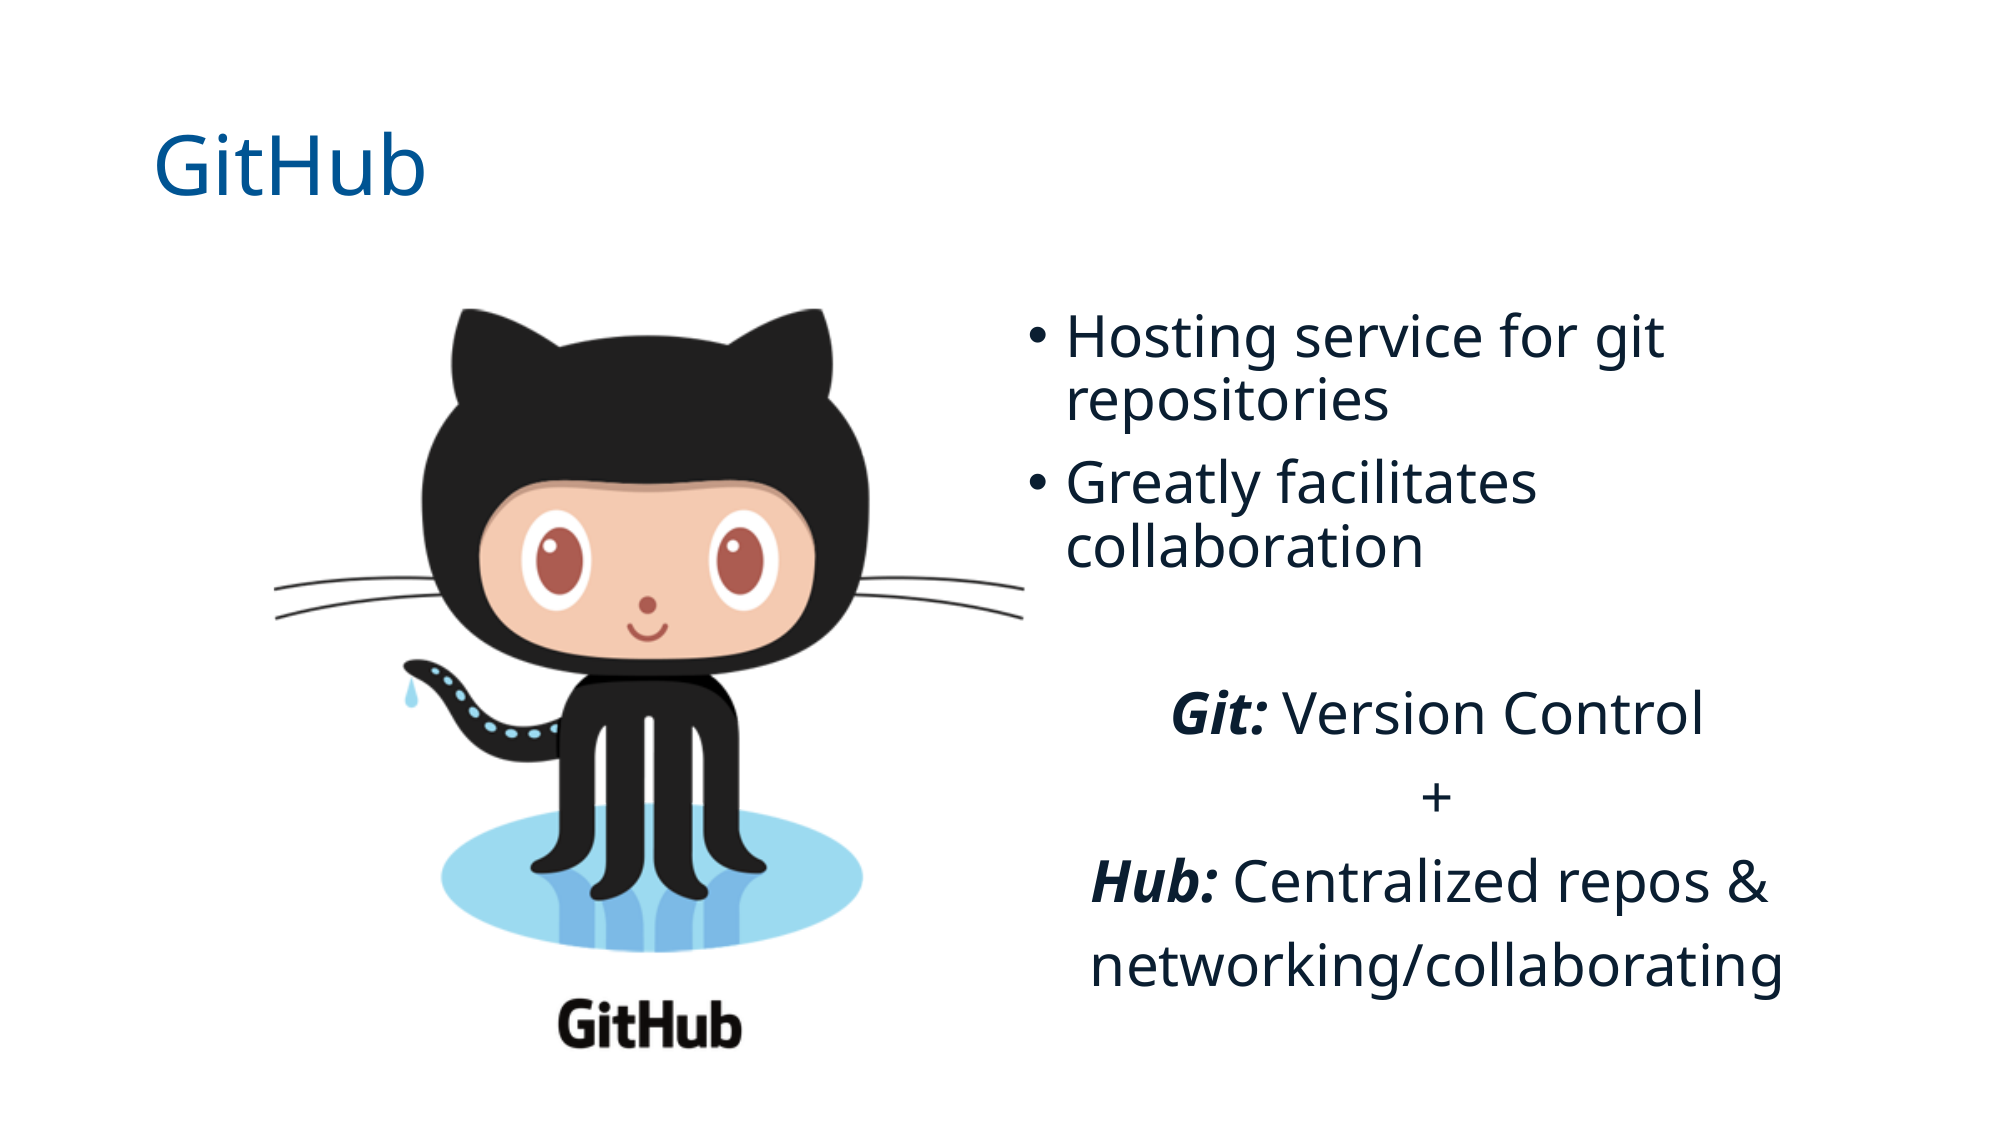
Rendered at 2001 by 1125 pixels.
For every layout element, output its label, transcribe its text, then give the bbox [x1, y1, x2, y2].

title GitHub [137, 59, 1863, 278]
picture [551, 983, 751, 1066]
picture [249, 296, 1053, 965]
list Hosting service for git repositories Greatly facilitates collaboration Git: Version Control + Hub: Centralized repos & networking/collaborating [1012, 299, 1863, 1014]
